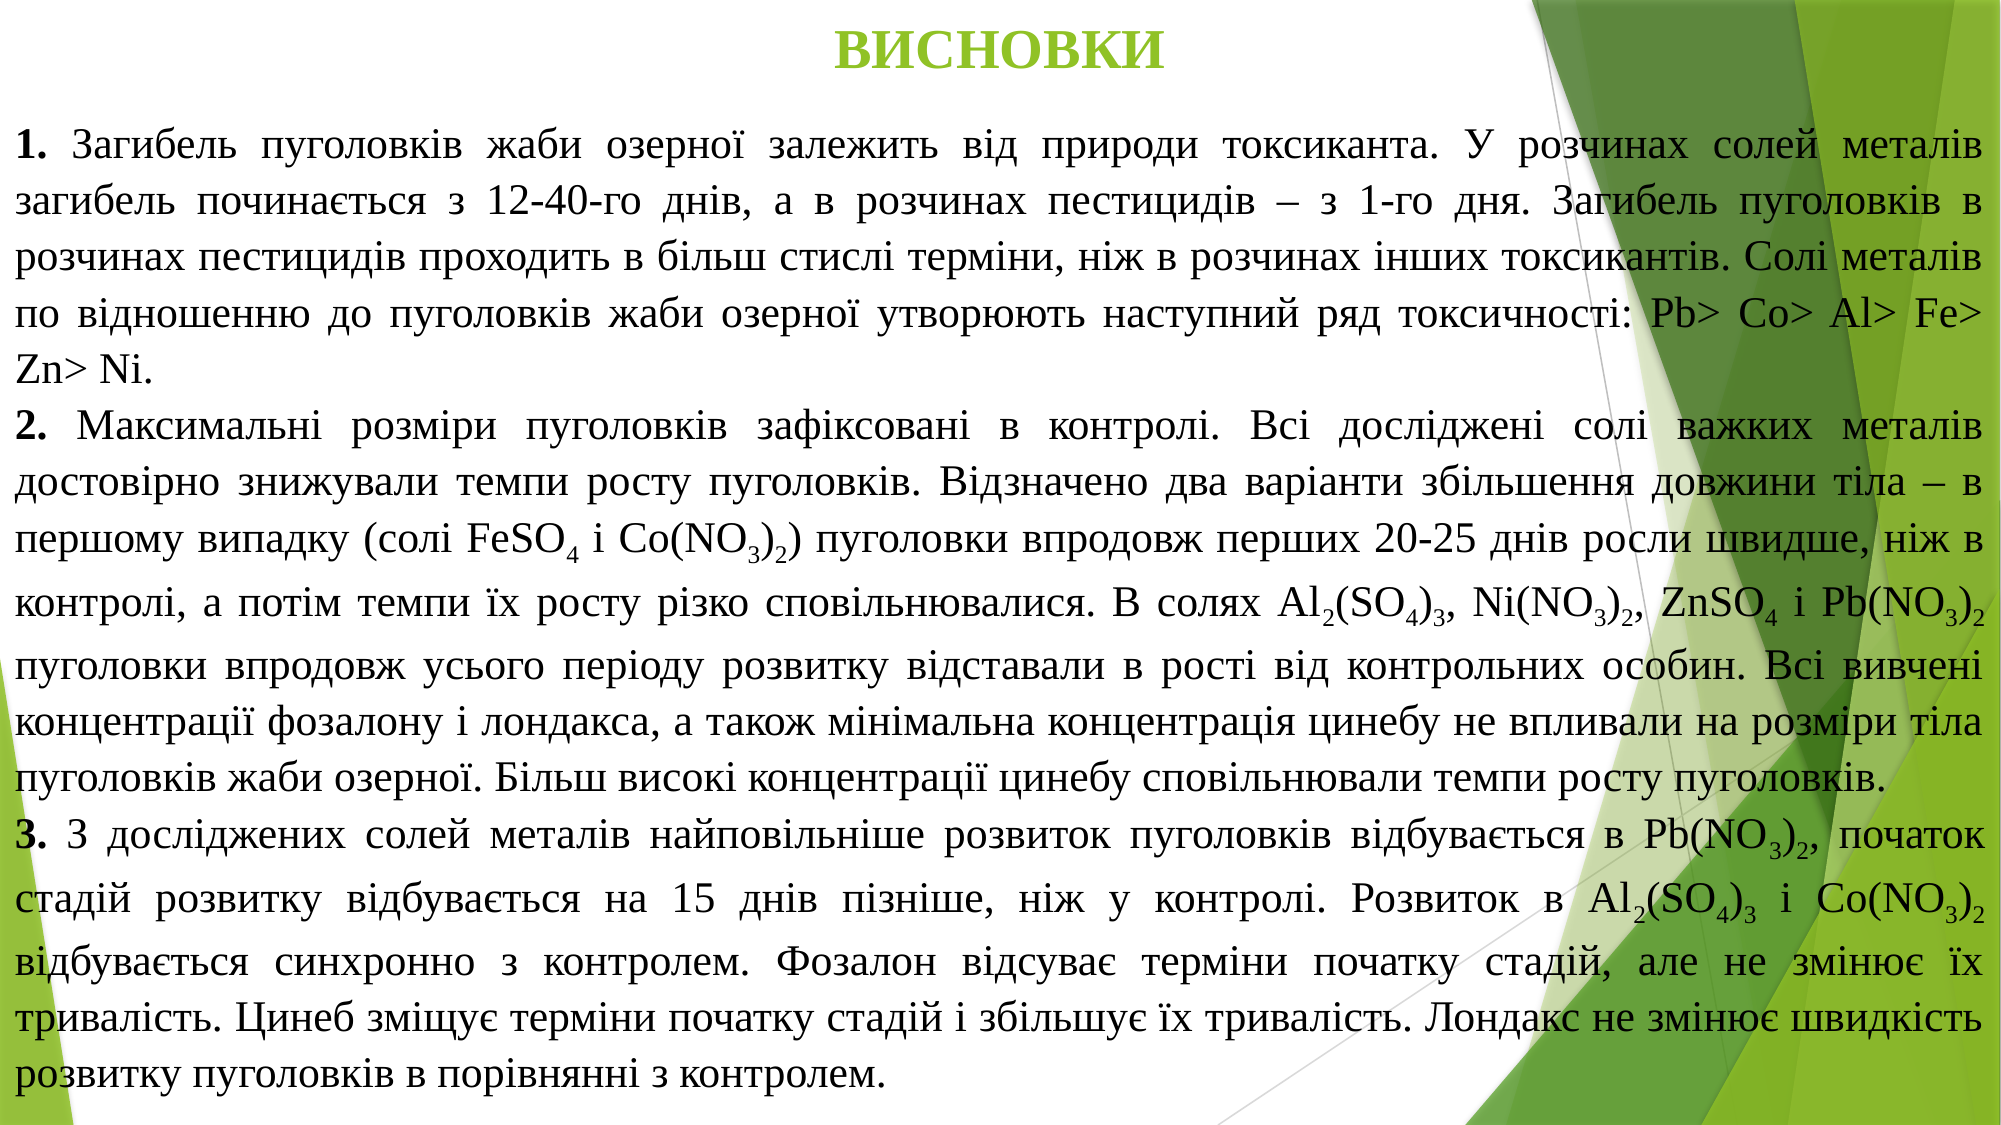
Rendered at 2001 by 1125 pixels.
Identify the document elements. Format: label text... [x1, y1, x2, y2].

text_box 1. Загибель пуголовків жаби озерної залежить від природи токсиканта. У розчинах солей металів загибель починається з 12-40-го днів, а в розчинах пестицидів – з 1-го дня. Загибель пуголовків в розчинах пестицидів проходить в більш стислі терміни, ніж в розчинах інших токсикантів. Солі металів по відношенню до пуголовків жаби озерної утворюють наступний ряд токсичності: Pb> Co> Al> Fe> Zn> Ni. 2. Максимальні розміри пуголовків зафіксовані в контролі. Всі досліджені солі важких металів достовірно знижували темпи росту пуголовків. Відзначено два варіанти збільшення довжини тіла – в першому випадку (солі FeSO4 і Co(NO3)2) пуголовки впродовж перших 20-25 днів росли швидше, ніж в контролі, а потім темпи їх росту різко сповільнювалися. В солях Al2(SO4)3, Ni(NO3)2, ZnSO4 і Pb(NO3)2 пуголовки впродовж усього періоду розвитку відставали в рості від контрольних особин. Всі вивчені концентрації фозалону і лондакса, а також мінімальна концентрація цинебу не впливали на розміри тіла пуголовків жаби озерної. Більш високі концентрації цинебу сповільнювали темпи росту пуголовків. 3. З досліджених солей металів найповільніше розвиток пуголовків відбувається в Pb(NO3)2, початок стадій розвитку відбувається на 15 днів пізніше, ніж у контролі. Розвиток в Al2(SO4)3 і Co(NO3)2 відбувається синхронно з контролем. Фозалон відсуває терміни початку стадій, але не змінює їх тривалість. Цинеб зміщує терміни початку стадій і збільшує їх тривалість. Лондакс не змінює швидкість розвитку пуголовків в порівнянні з контролем. [0, 103, 2000, 1104]
title ВИСНОВКИ [137, 0, 1863, 103]
